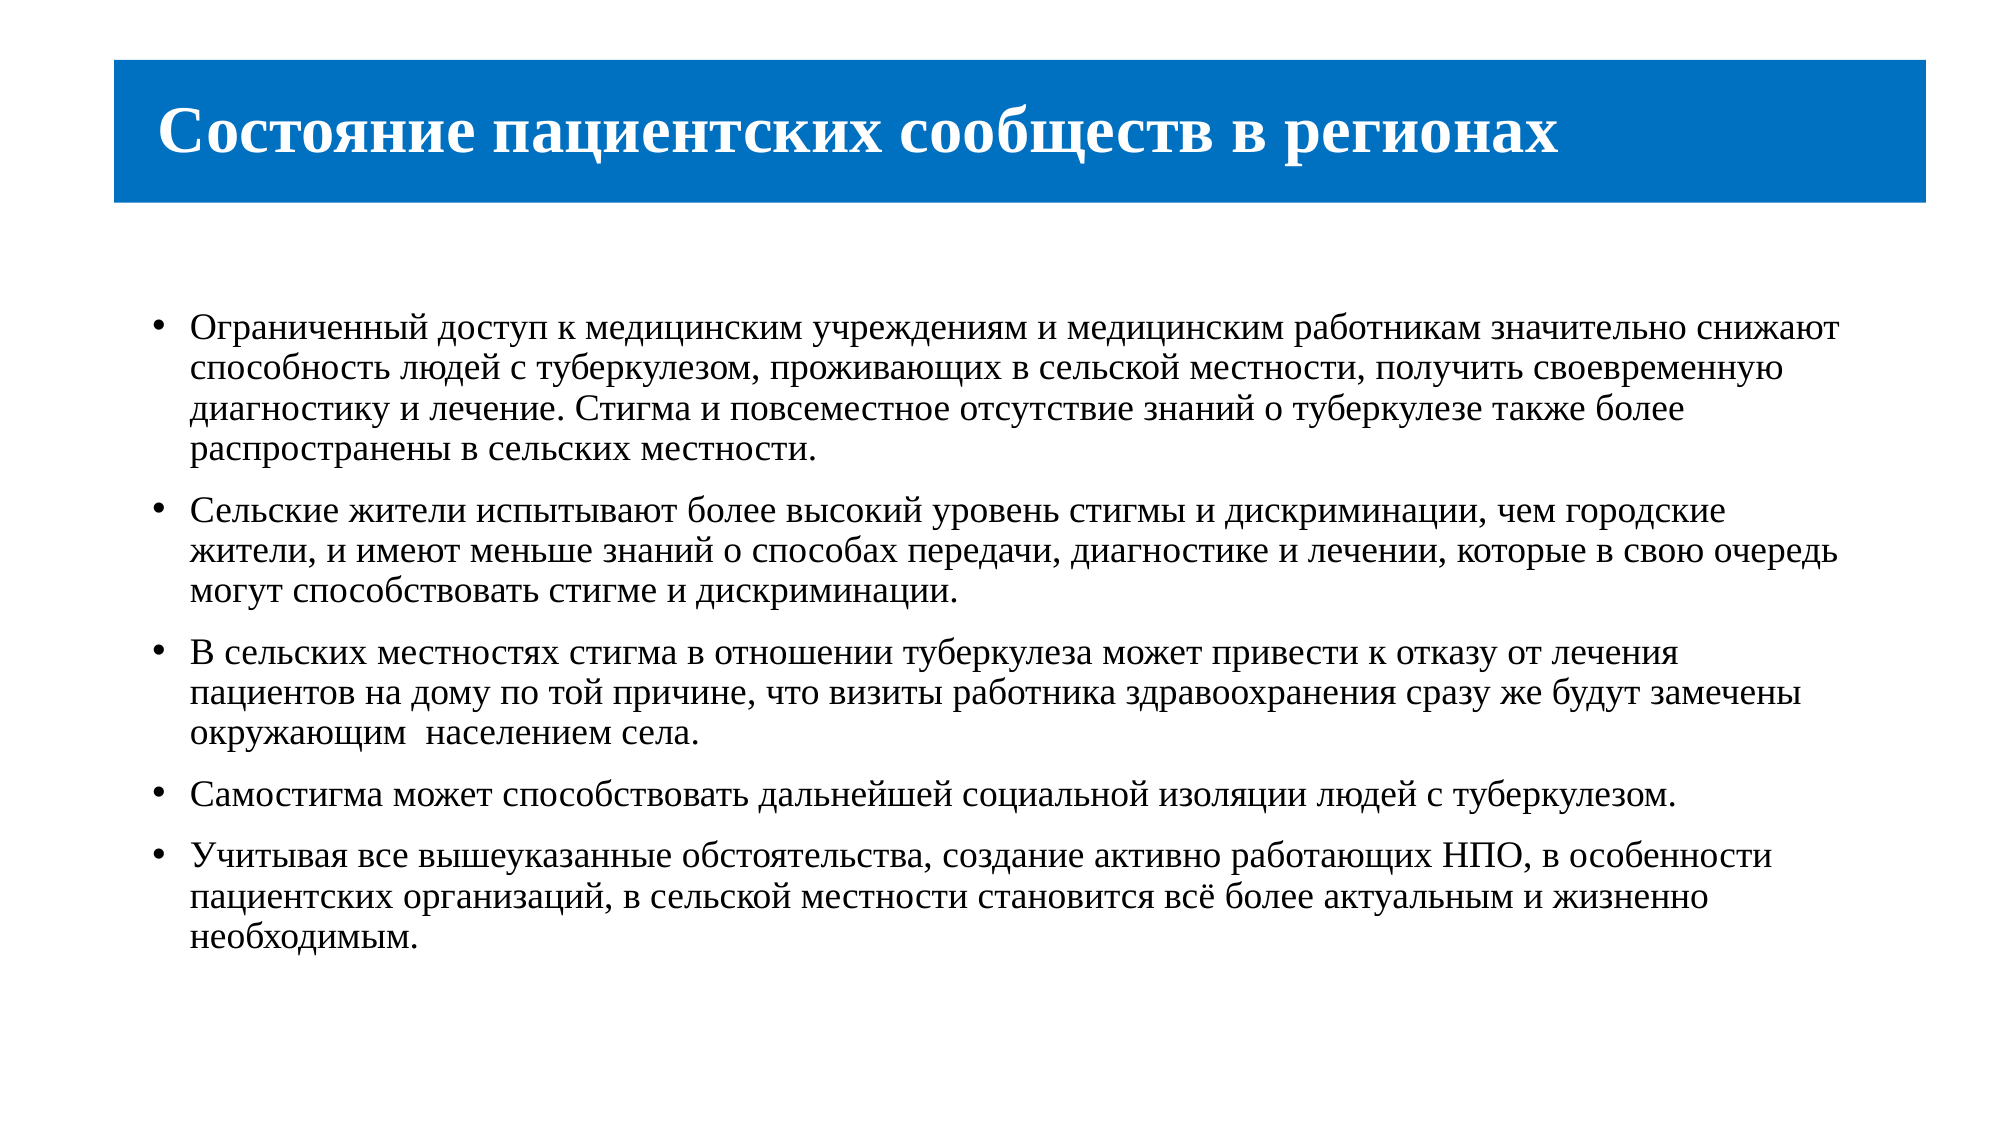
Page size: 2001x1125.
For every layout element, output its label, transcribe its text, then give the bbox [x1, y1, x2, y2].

text_box Состояние пациентских сообществ в регионах [114, 59, 1926, 203]
list Ограниченный доступ к медицинским учреждениям и медицинским работникам значительно снижают способность людей с туберкулезом, проживающих в сельской местности, получить своевременную диагностику и лечение. Стигма и повсеместное отсутствие знаний о туберкулезе также более распространены в сельских местности. Сельские жители испытывают более высокий уровень стигмы и дискриминации, чем городские жители, и имеют меньше знаний о способах передачи, диагностике и лечении, которые в свою очередь могут способствовать стигме и дискриминации. В сельских местностях стигма в отношении туберкулеза может привести к отказу от лечения пациентов на дому по той причине, что визиты работника здравоохранения сразу же будут замечены окружающим населением села. Самостигма может способствовать дальнейшей социальной изоляции людей с туберкулезом. Учитывая все вышеуказанные обстоятельства, создание активно работающих НПО, в особенности пациентских организаций, в сельской местности становится всё более актуальным и жизненно необходимым. [137, 299, 1863, 1014]
